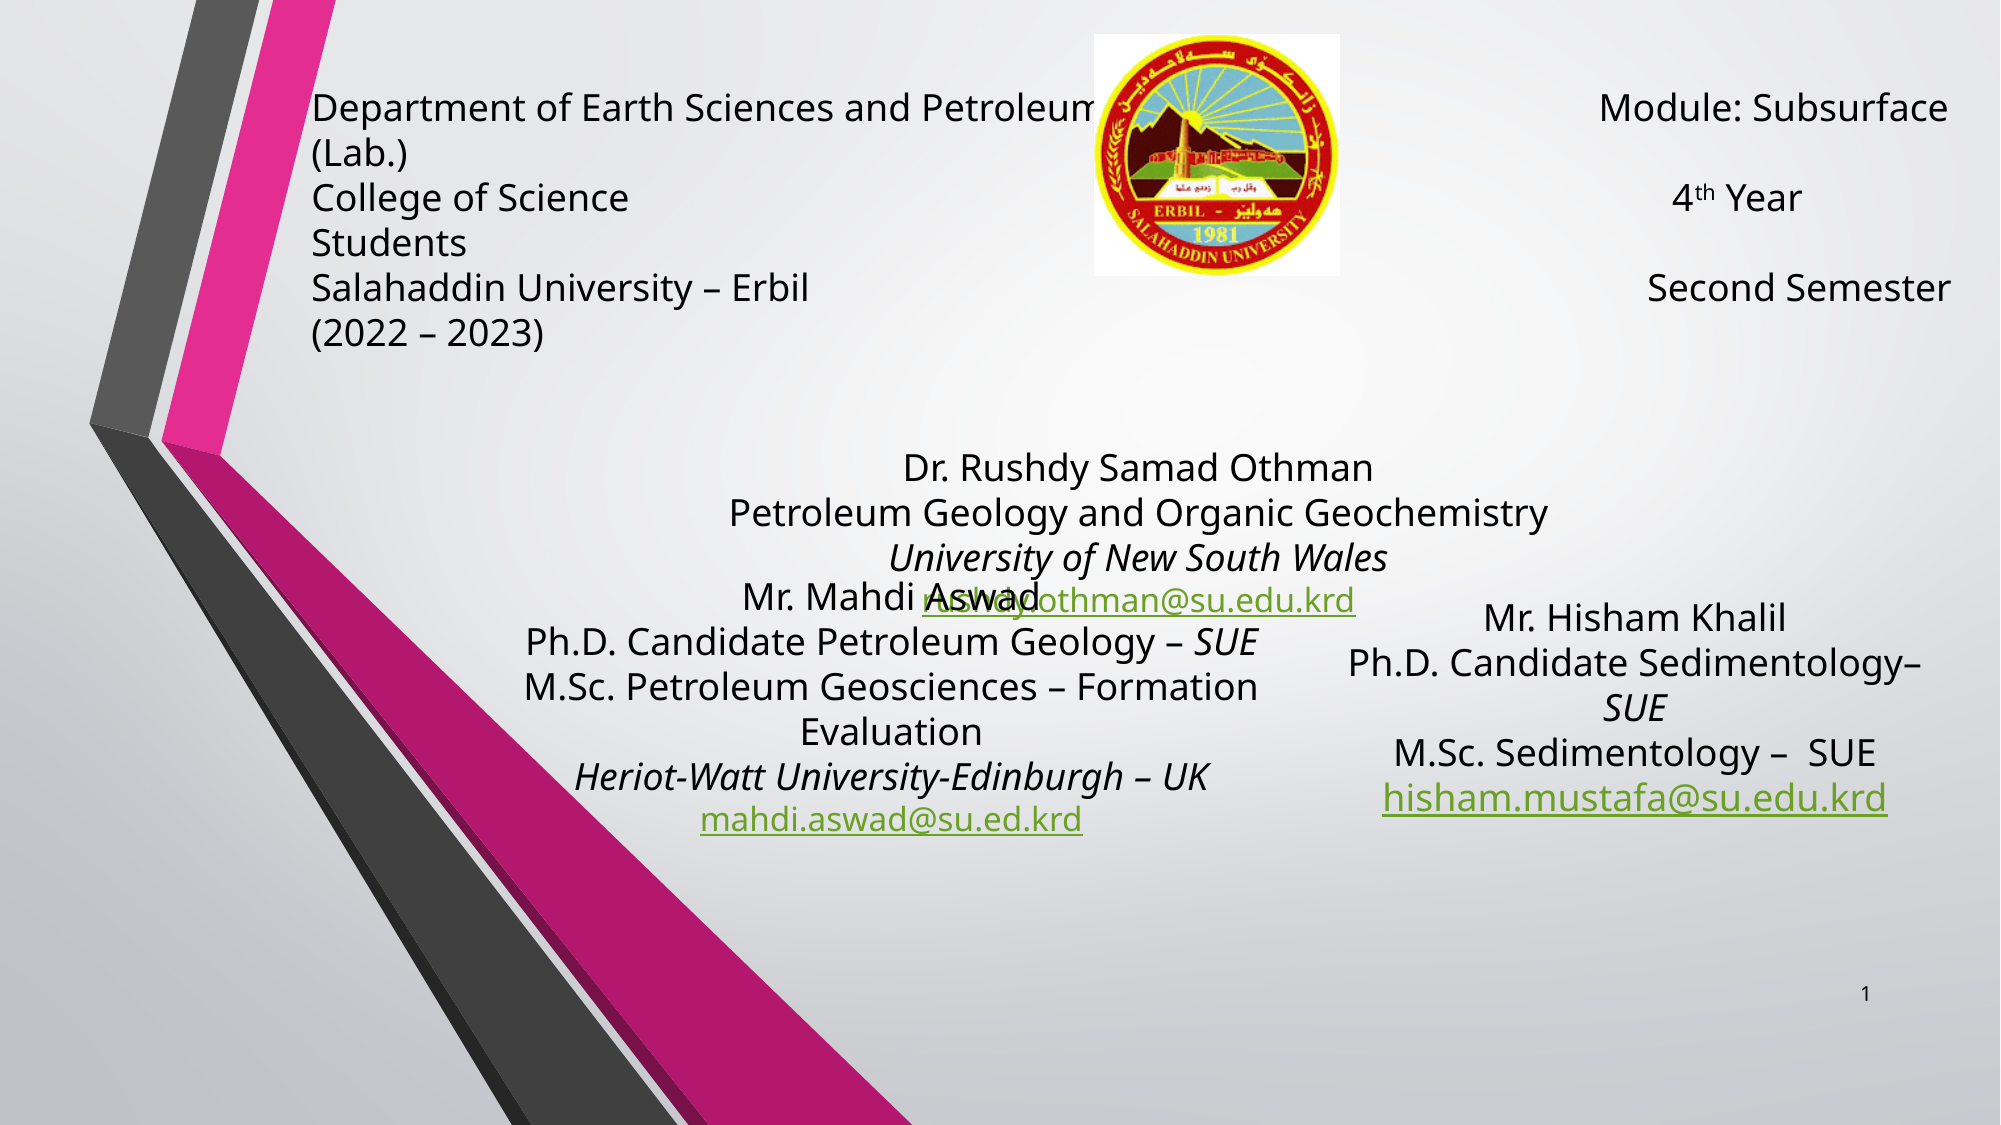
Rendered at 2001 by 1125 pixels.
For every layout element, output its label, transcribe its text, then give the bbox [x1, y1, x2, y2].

slide_number 1 [1796, 965, 1887, 1025]
picture [1094, 34, 1340, 277]
text_box Department of Earth Sciences and Petroleum Module: Subsurface (Lab.) College of Science 4th Year Students Salahaddin University – Erbil Second Semester (2022 – 2023) Dr. Rushdy Samad Othman Petroleum Geology and Organic Geochemistry University of New South Wales rushdy.othman@su.edu.krd 17 January 2023 [296, 76, 1981, 1125]
text_box Mr. Mahdi Aswad Ph.D. Candidate Petroleum Geology – SUE M.Sc. Petroleum Geosciences – Formation Evaluation Heriot-Watt University-Edinburgh – UK mahdi.aswad@su.ed.krd [465, 565, 1318, 896]
text_box Mr. Hisham Khalil Ph.D. Candidate Sedimentology– SUE M.Sc. Sedimentology – SUE hisham.mustafa@su.edu.krd [1317, 586, 1953, 918]
